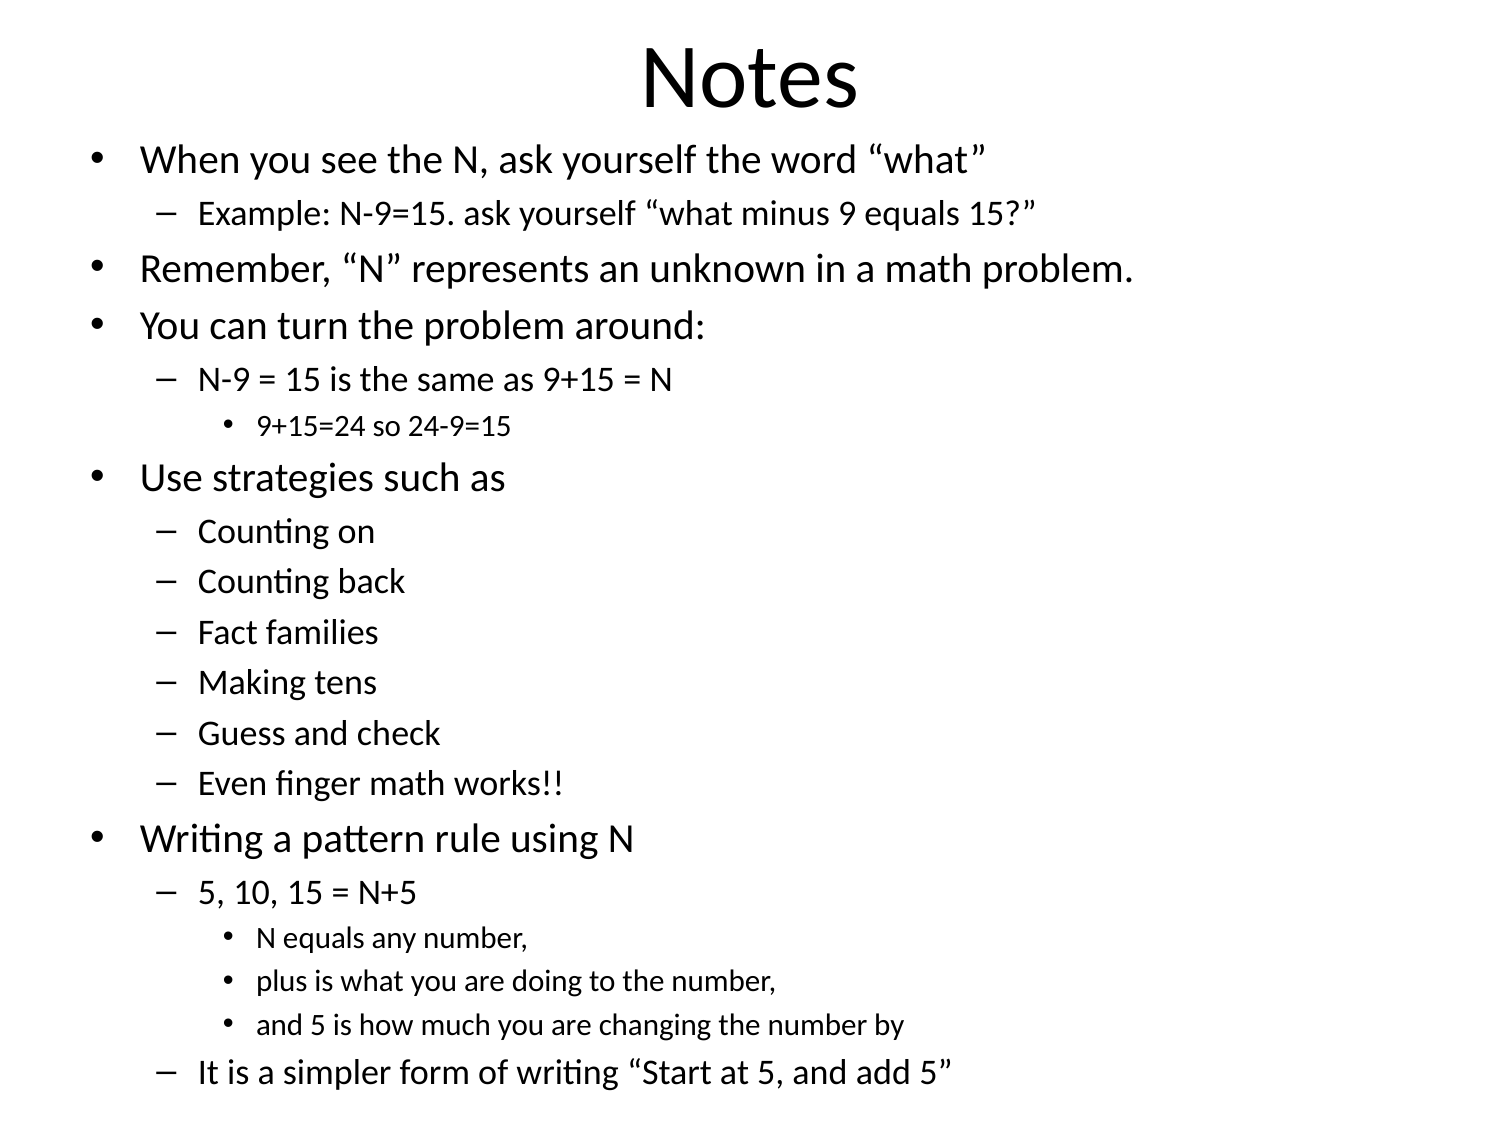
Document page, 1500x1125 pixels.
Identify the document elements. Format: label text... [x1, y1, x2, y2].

title Notes [75, 0, 1425, 125]
list When you see the N, ask yourself the word “what” Example: N-9=15. ask yourself “what minus 9 equals 15?” Remember, “N” represents an unknown in a math problem. You can turn the problem around: N-9 = 15 is the same as 9+15 = N 9+15=24 so 24-9=15 Use strategies such as Counting on Counting back Fact families Making tens Guess and check Even finger math works!! Writing a pattern rule using N 5, 10, 15 = N+5 N equals any number, plus is what you are doing to the number, and 5 is how much you are changing the number by It is a simpler form of writing “Start at 5, and add 5” [75, 125, 1425, 1113]
